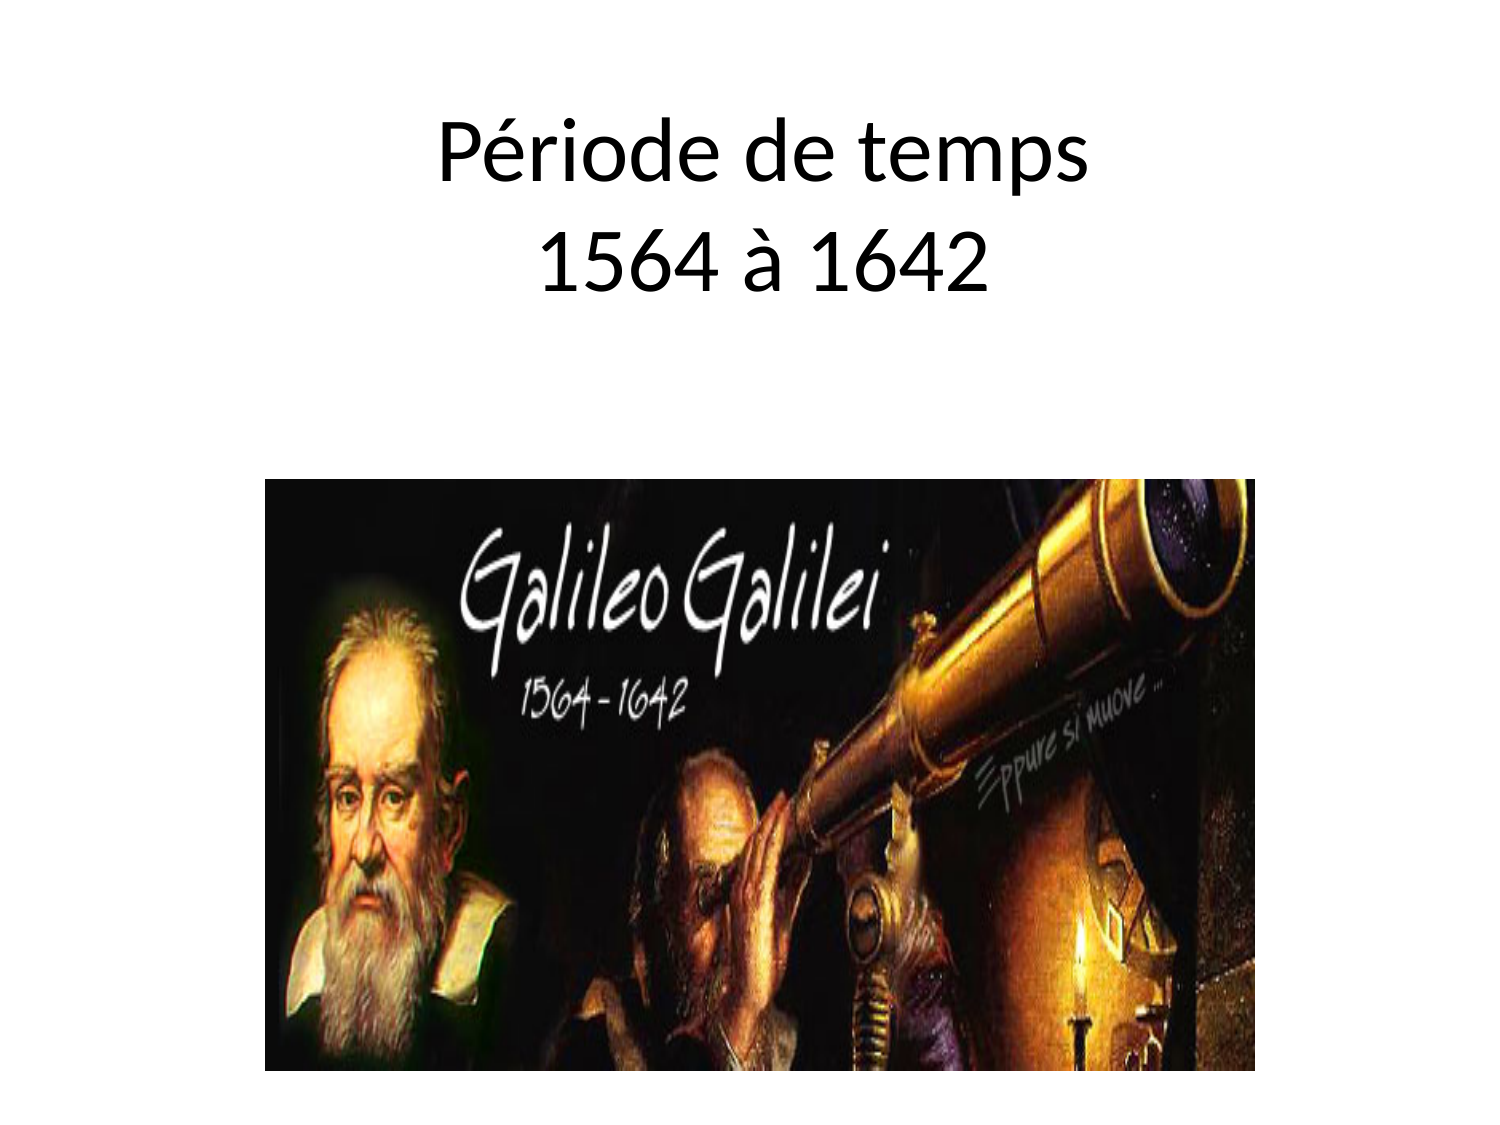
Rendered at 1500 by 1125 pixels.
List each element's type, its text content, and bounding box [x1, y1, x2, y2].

title Période de temps 1564 à 1642 [88, 42, 1439, 358]
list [265, 479, 1255, 1071]
